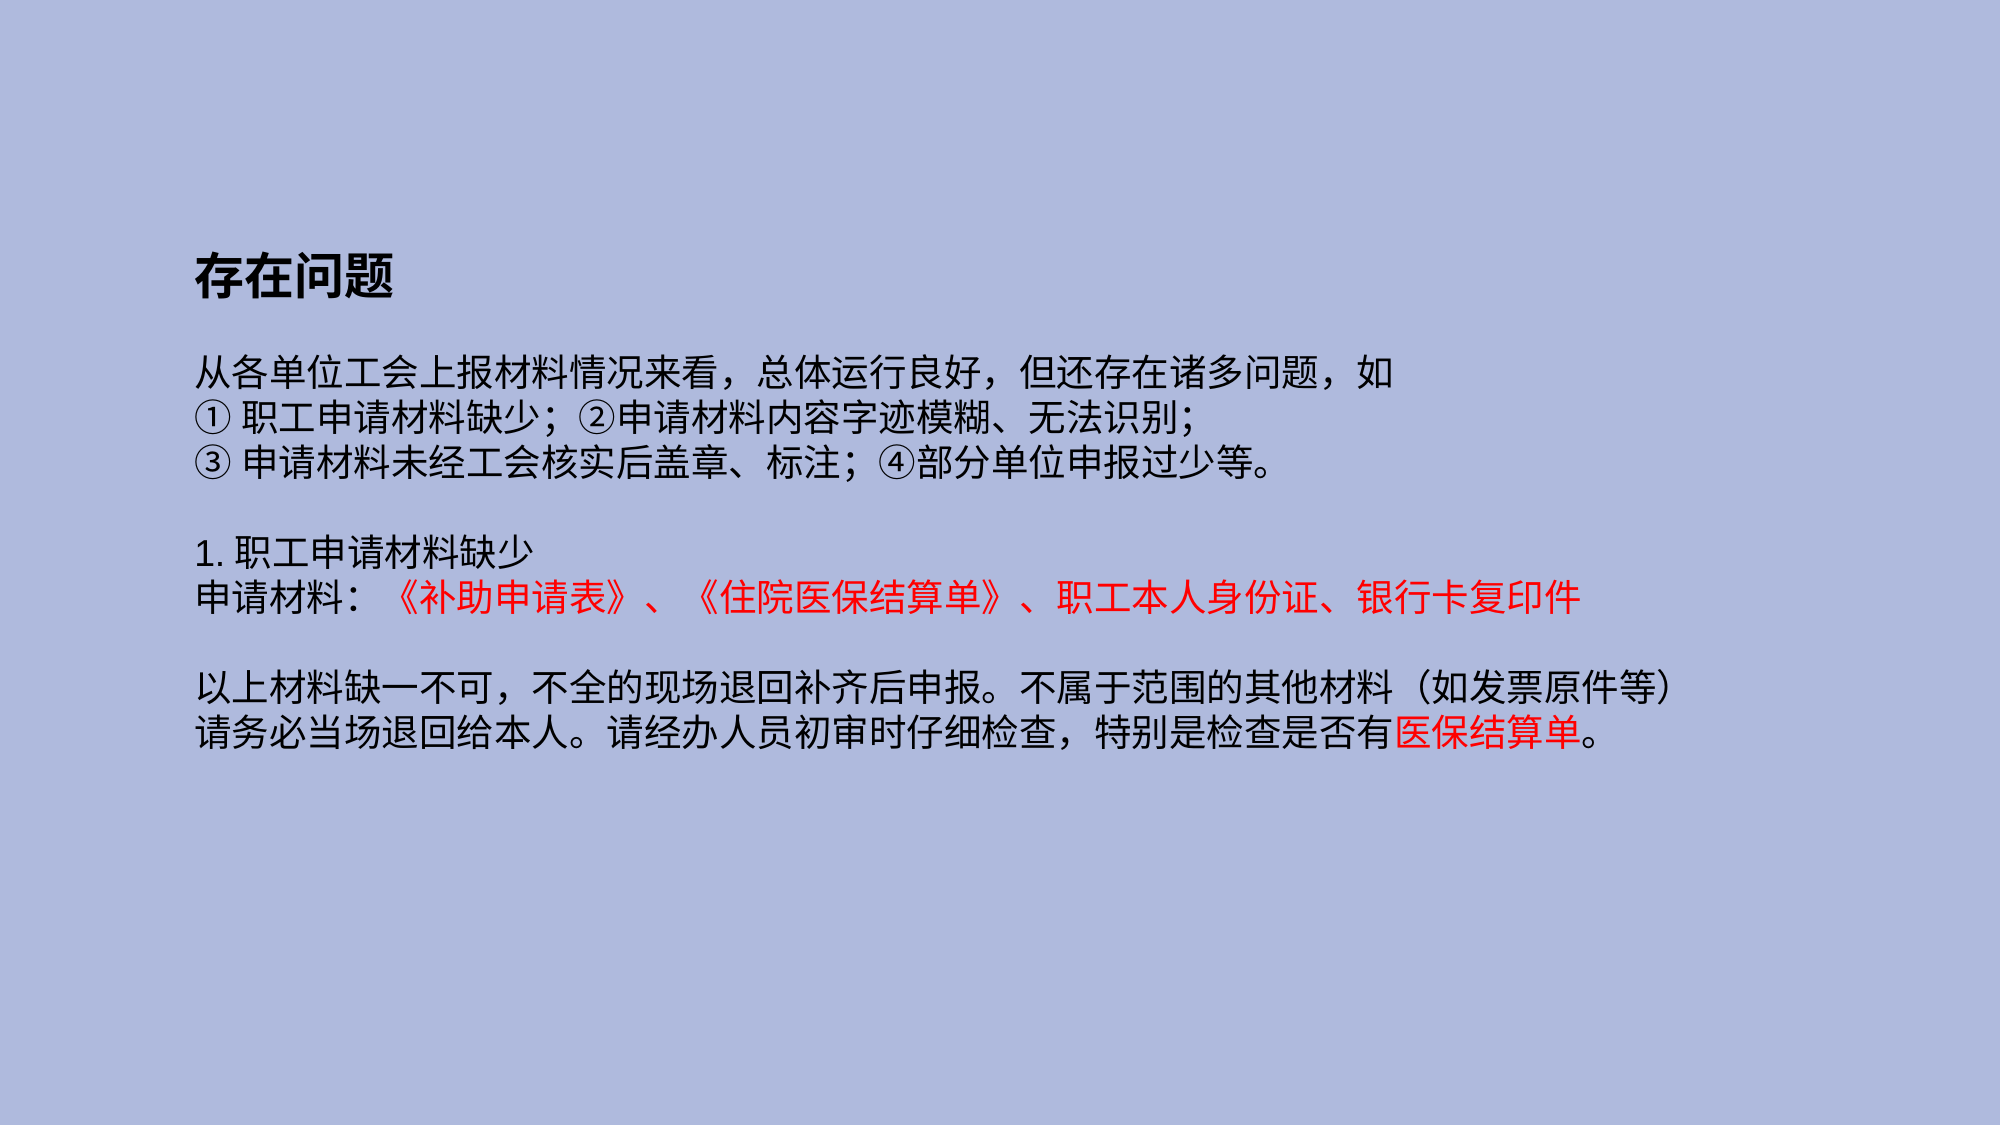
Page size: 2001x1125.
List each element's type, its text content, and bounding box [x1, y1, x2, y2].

text_box 存在问题 从各单位工会上报材料情况来看，总体运行良好，但还存在诸多问题，如 ①职工申请材料缺少；②申请材料内容字迹模糊、无法识别； ③申请材料未经工会核实后盖章、标注；④部分单位申报过少等。 1.职工申请材料缺少 申请材料：《补助申请表》、《住院医保结算单》、职工本人身份证、银行卡复印件 以上材料缺一不可，不全的现场退回补齐后申报。不属于范围的其他材料（如发票原件等） 请务必当场退回给本人。请经办人员初审时仔细检查，特别是检查是否有医保结算单。 [179, 236, 1803, 807]
